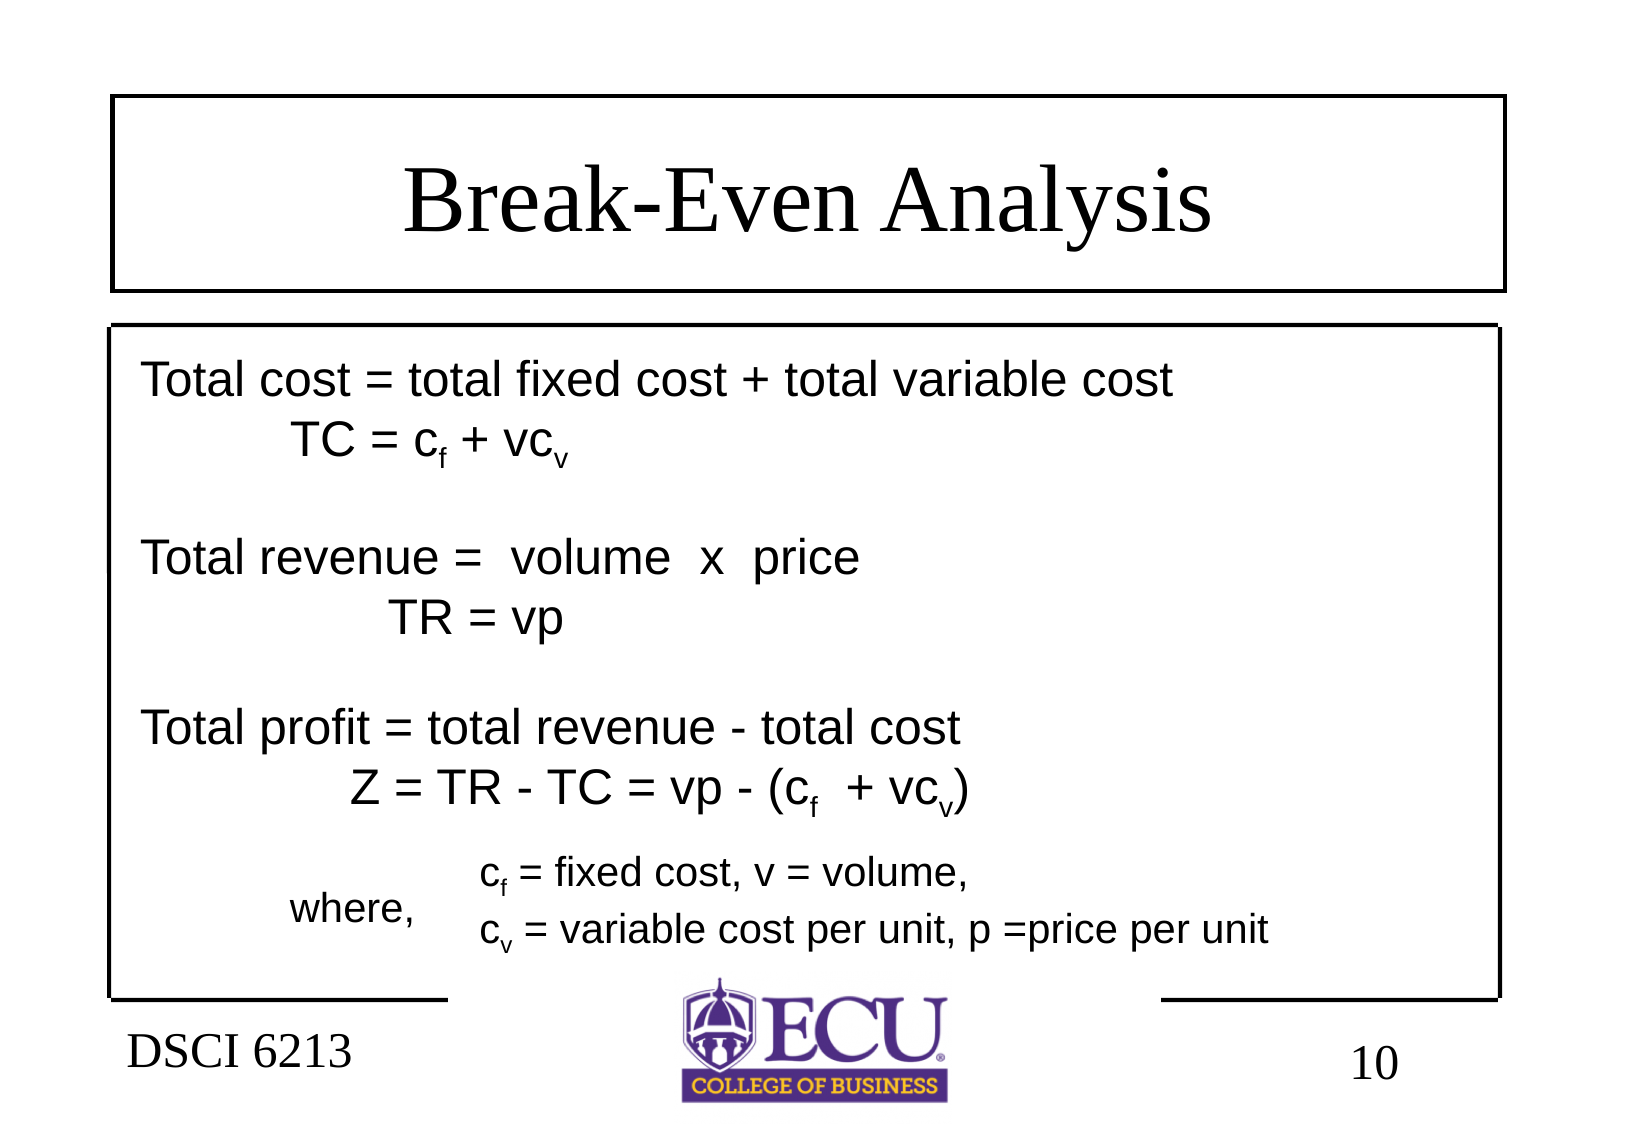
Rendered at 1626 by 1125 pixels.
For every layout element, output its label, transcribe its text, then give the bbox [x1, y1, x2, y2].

text_box cf = fixed cost, v = volume, cv = variable cost per unit, p =price per unit [464, 837, 1325, 966]
title Break-Even Analysis [110, 94, 1507, 293]
picture [674, 1061, 952, 1124]
text_box Total cost = total fixed cost + total variable cost TC = cf + vcv Total revenue = volume x price TR = vp Total profit = total revenue - total cost Z = TR - TC = vp - (cf + vcv) where, [124, 339, 1463, 1061]
